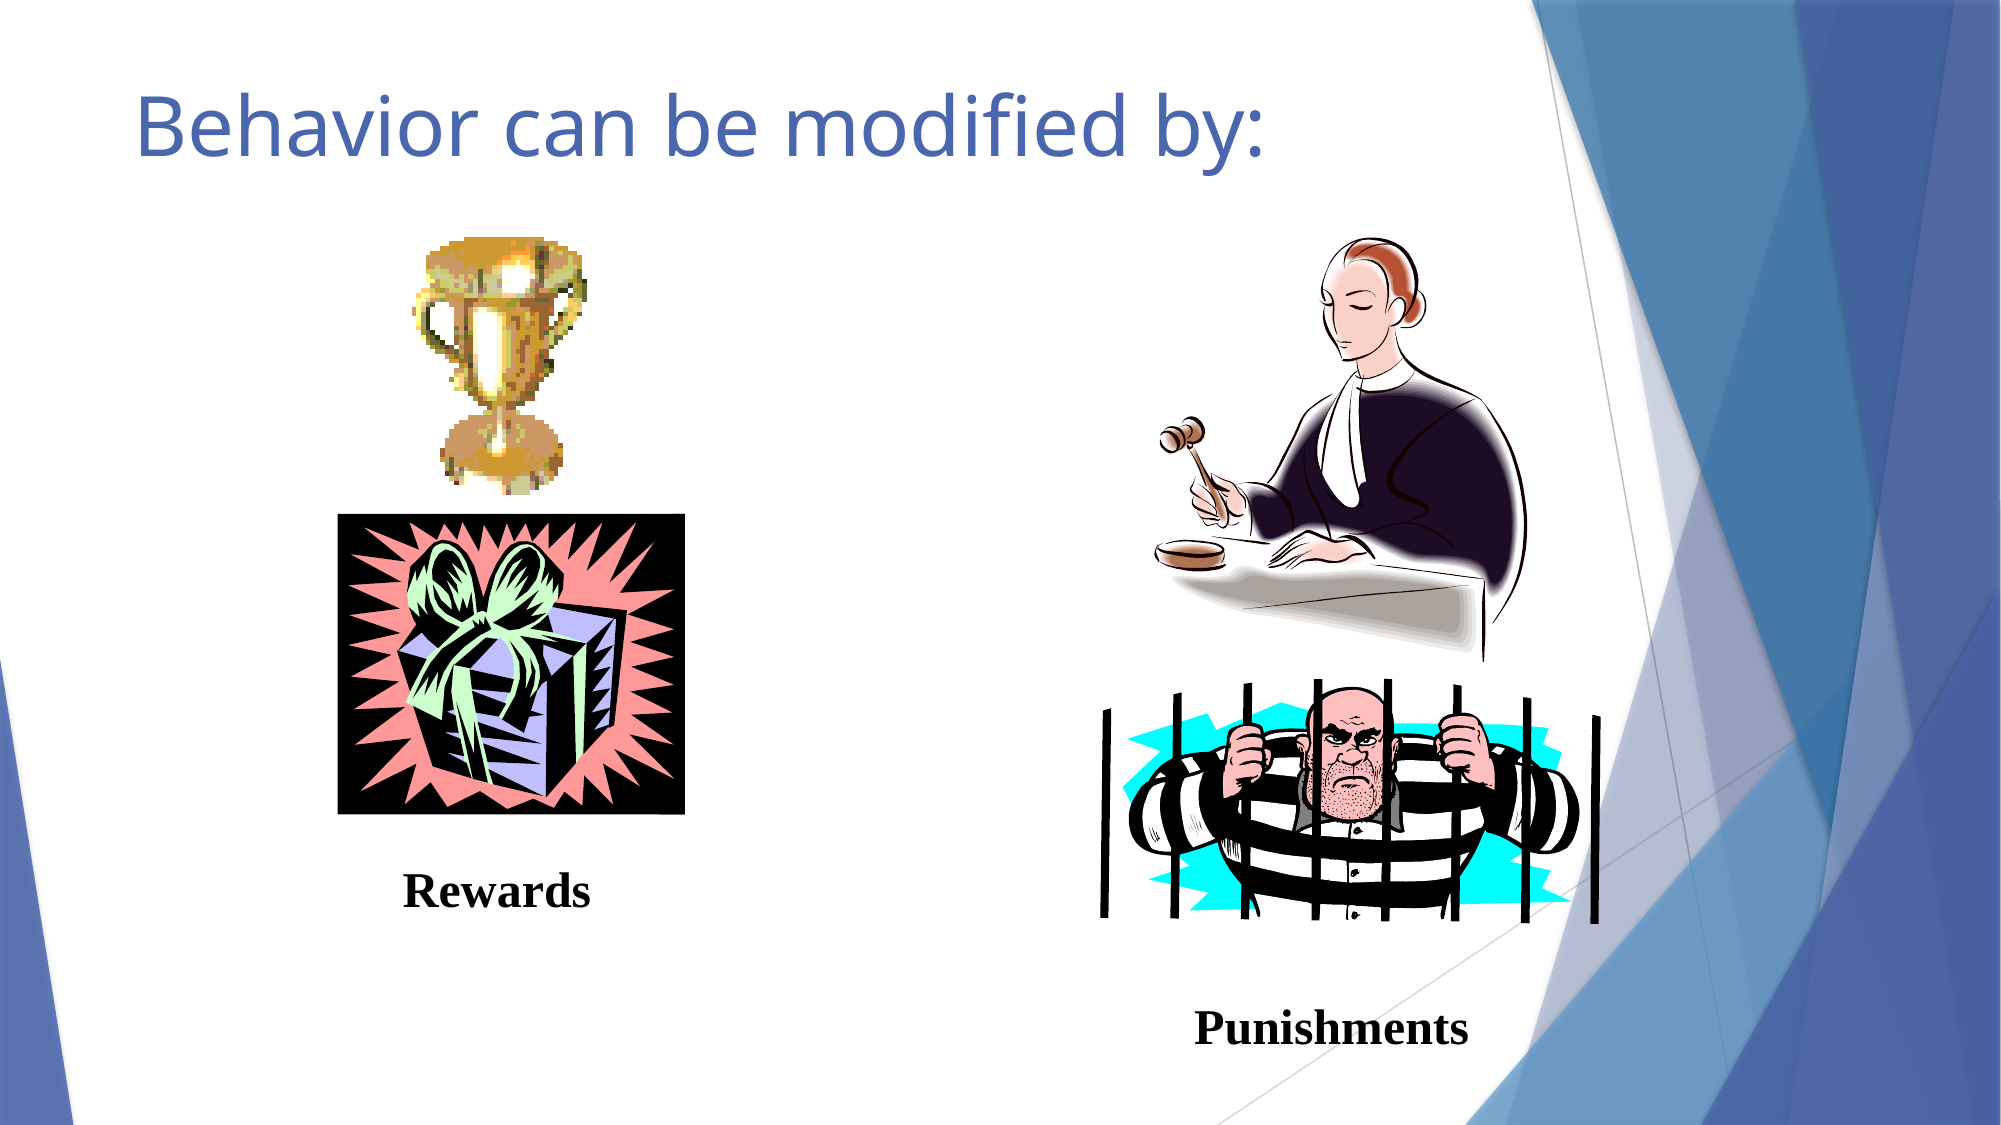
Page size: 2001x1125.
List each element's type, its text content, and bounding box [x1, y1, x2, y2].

picture [411, 236, 592, 501]
text_box Punishments [1179, 987, 1485, 1063]
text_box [336, 511, 688, 818]
text_box Rewards [387, 849, 607, 925]
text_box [1153, 236, 1529, 664]
title Behavior can be modified by: [118, 66, 1529, 283]
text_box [1099, 674, 1609, 925]
